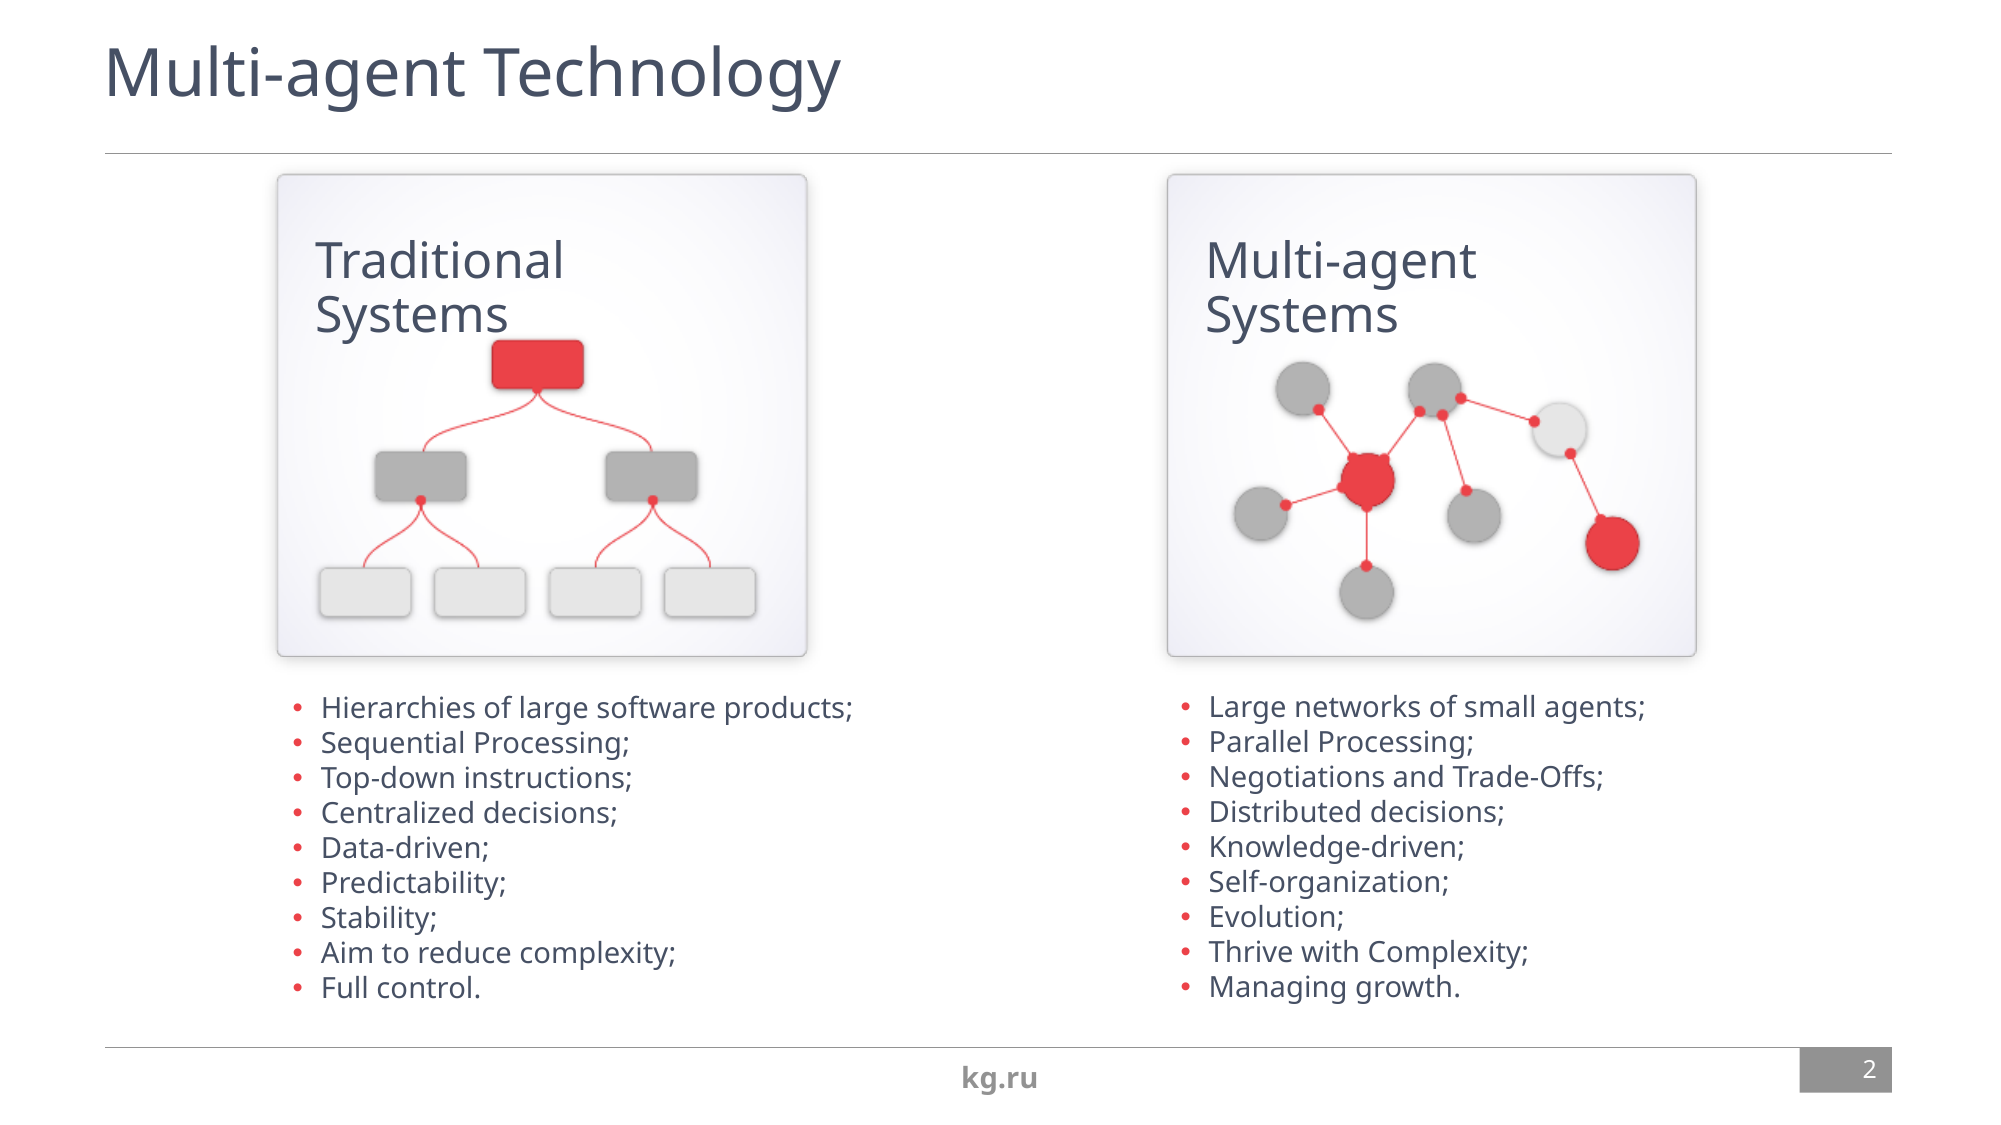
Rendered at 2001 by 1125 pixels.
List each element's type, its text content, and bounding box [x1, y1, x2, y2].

text_box Multi-agent Technology [88, 31, 1825, 114]
picture [254, 154, 830, 682]
slide_number 2 [1799, 1047, 1892, 1093]
text_box Large networks of small agents; Parallel Processing; Negotiations and Trade-Offs; Distributed decisions; Knowledge-driven; Self-organization; Evolution; Thrive with Complexity; Managing growth. [1165, 681, 1845, 1056]
text_box Hierarchies of large software products; Sequential Processing; Top-down instructions; Centralized decisions; Data-driven; Predictability; Stability; Aim to reduce complexity; Full control. [277, 682, 957, 1057]
picture [1144, 154, 1721, 682]
